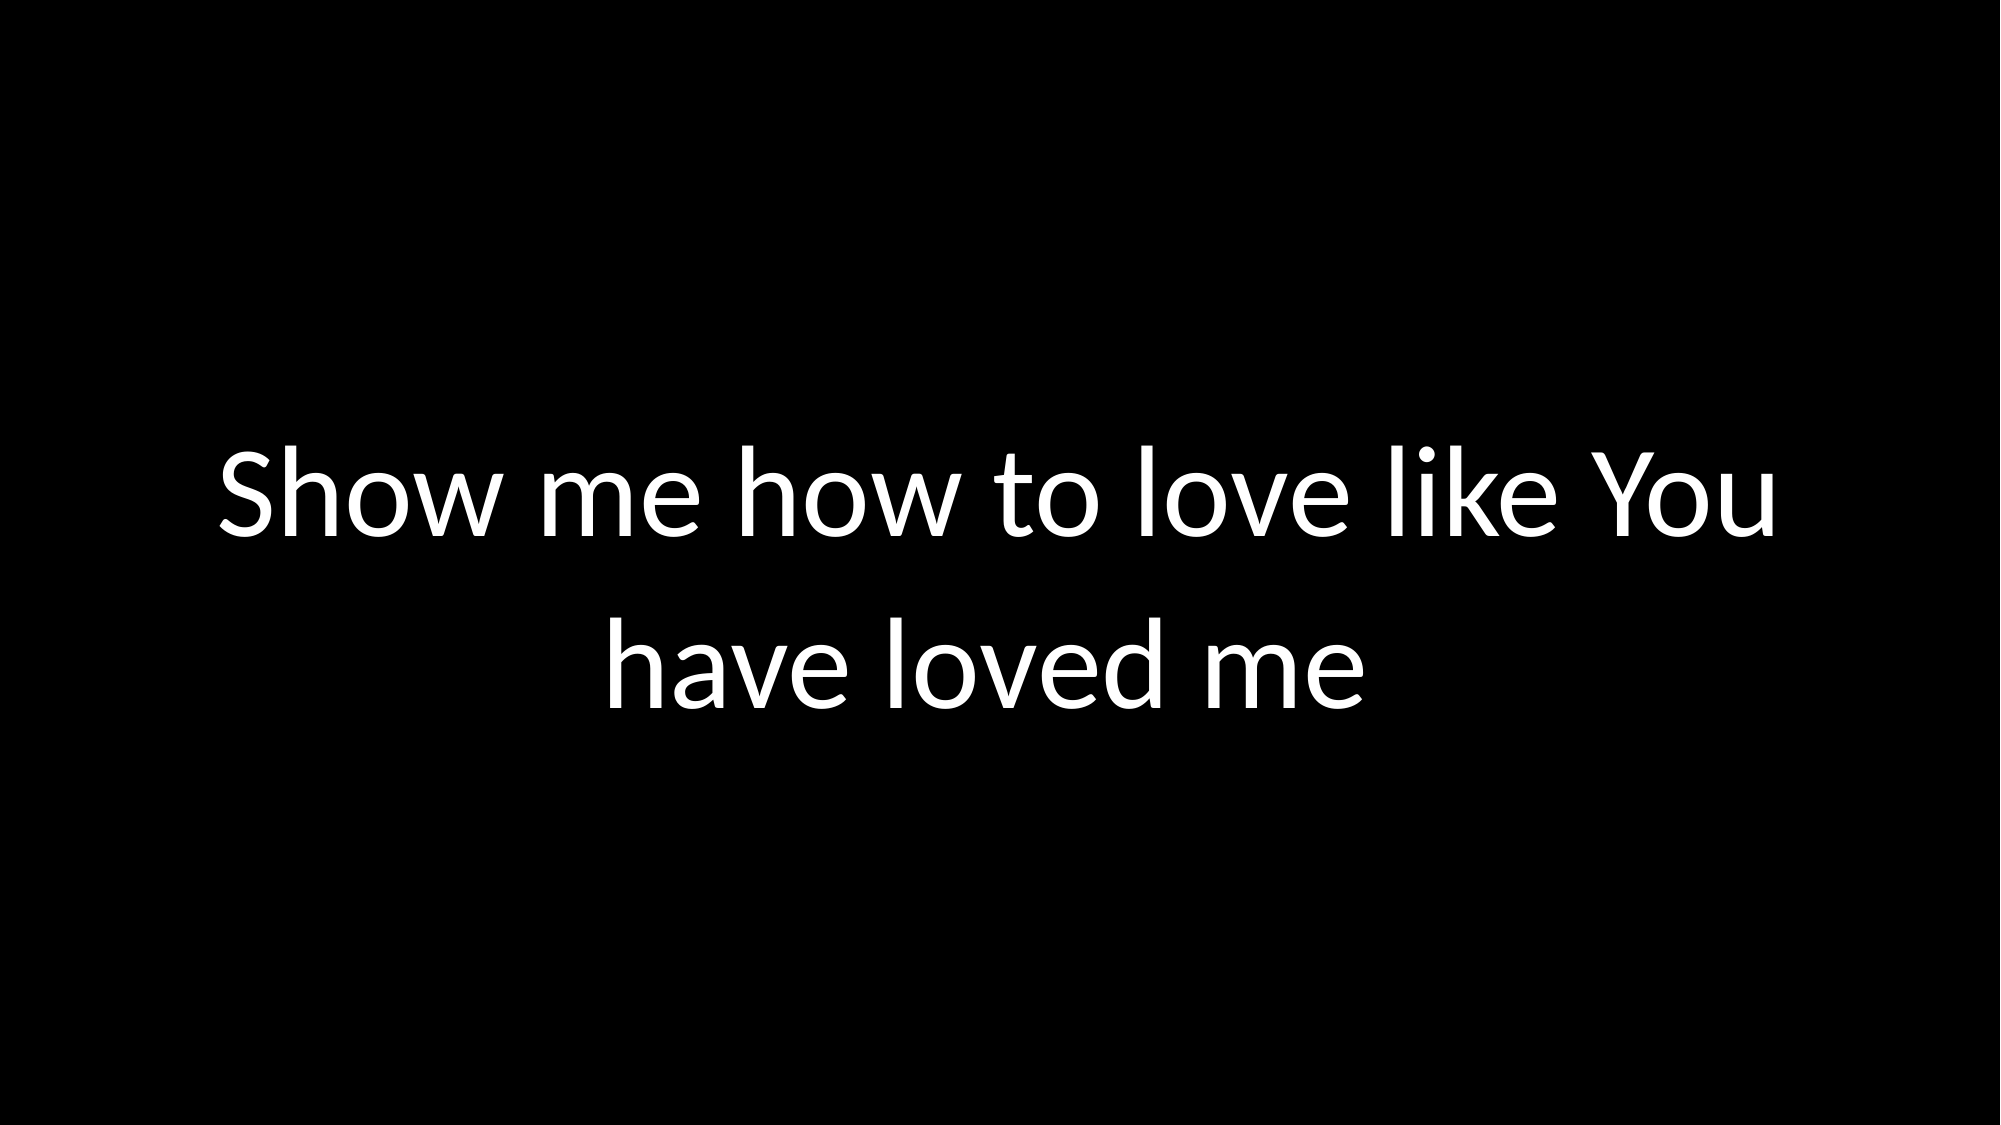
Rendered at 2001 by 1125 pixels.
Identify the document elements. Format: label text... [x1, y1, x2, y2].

list Show me how to love like You have loved me [0, 0, 2000, 1125]
